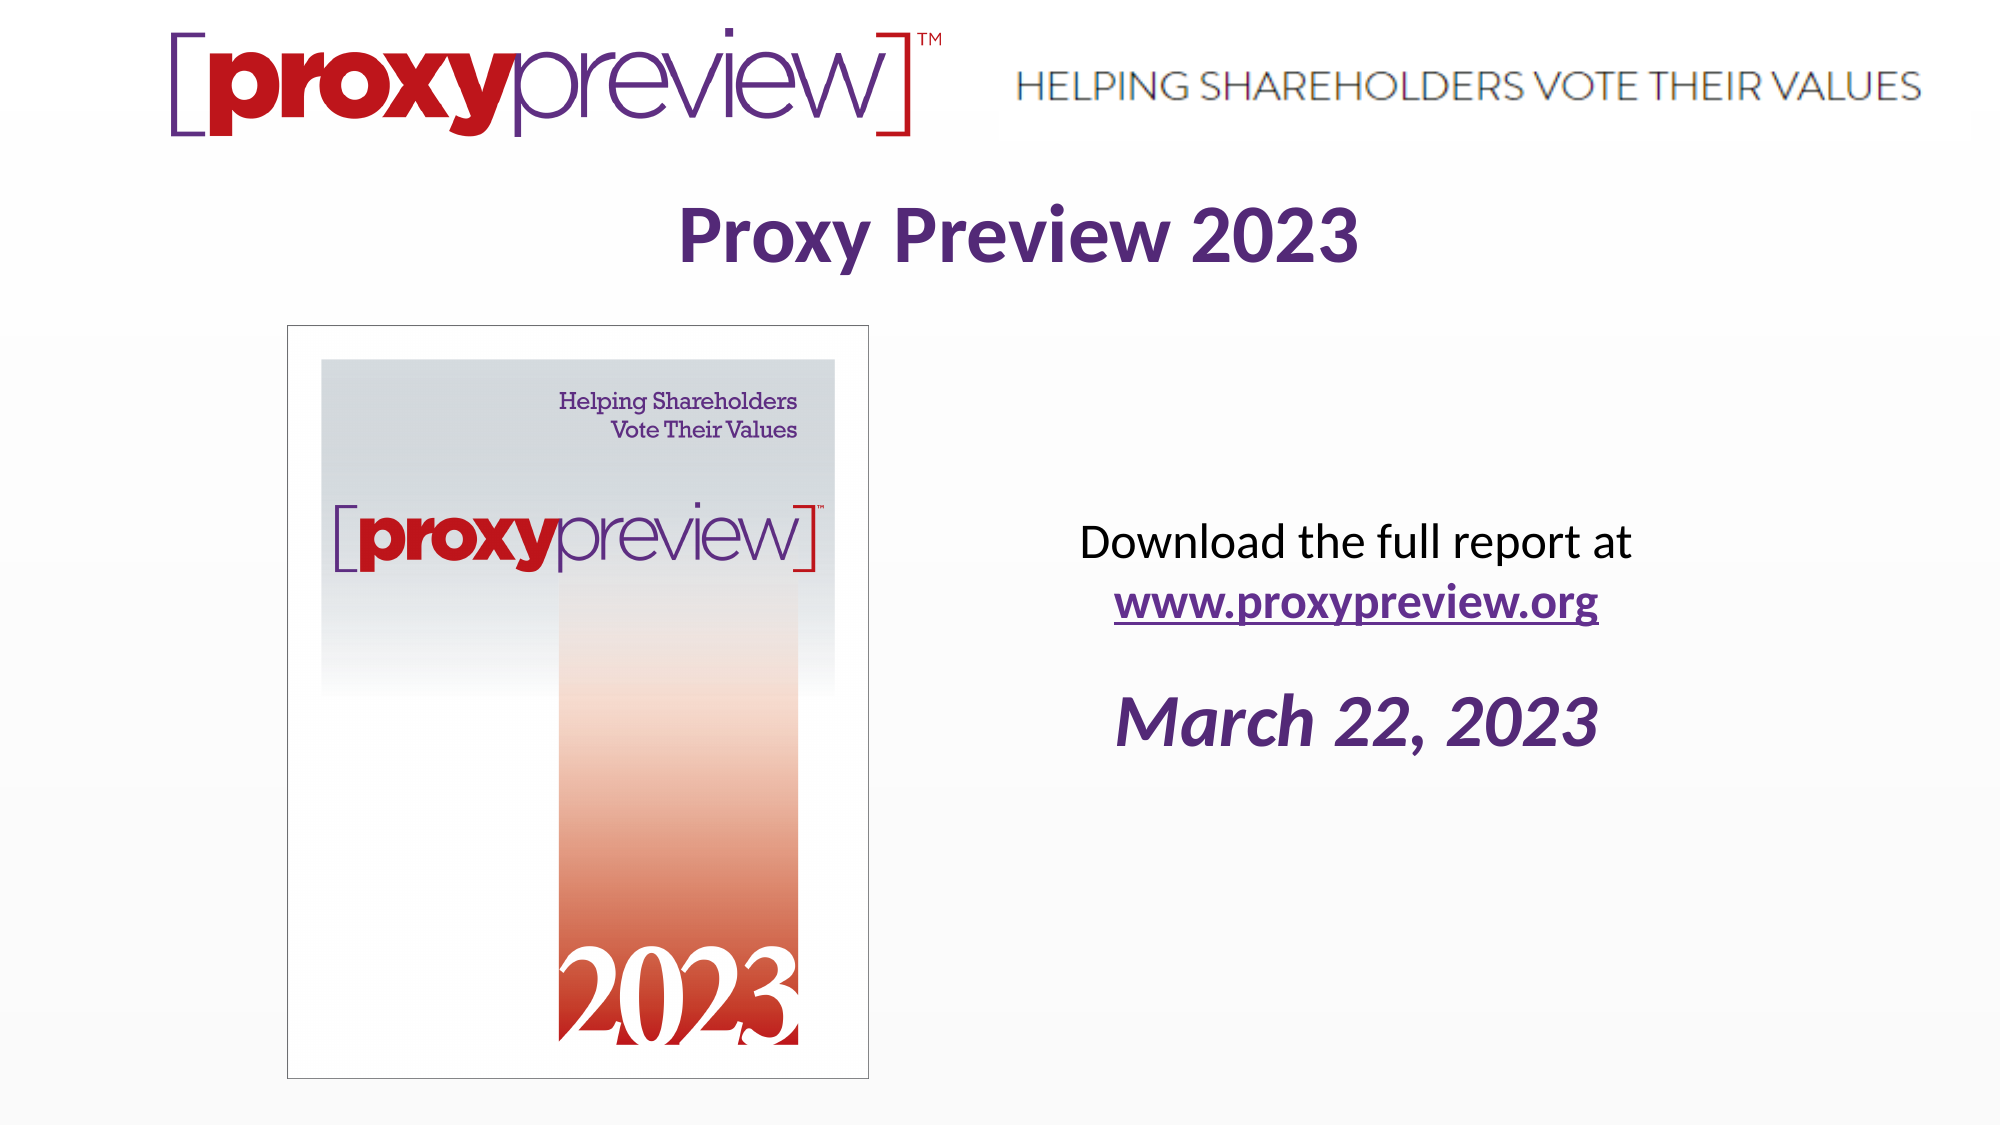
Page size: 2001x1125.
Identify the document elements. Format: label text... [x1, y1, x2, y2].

picture [286, 325, 869, 1079]
text_box March 22, 2023 [931, 633, 1782, 771]
picture [999, 56, 1971, 141]
text_box Proxy Preview 2023 [663, 149, 1514, 287]
picture [171, 28, 941, 137]
text_box Download the full report at www.proxypreview.org [1056, 500, 1657, 633]
